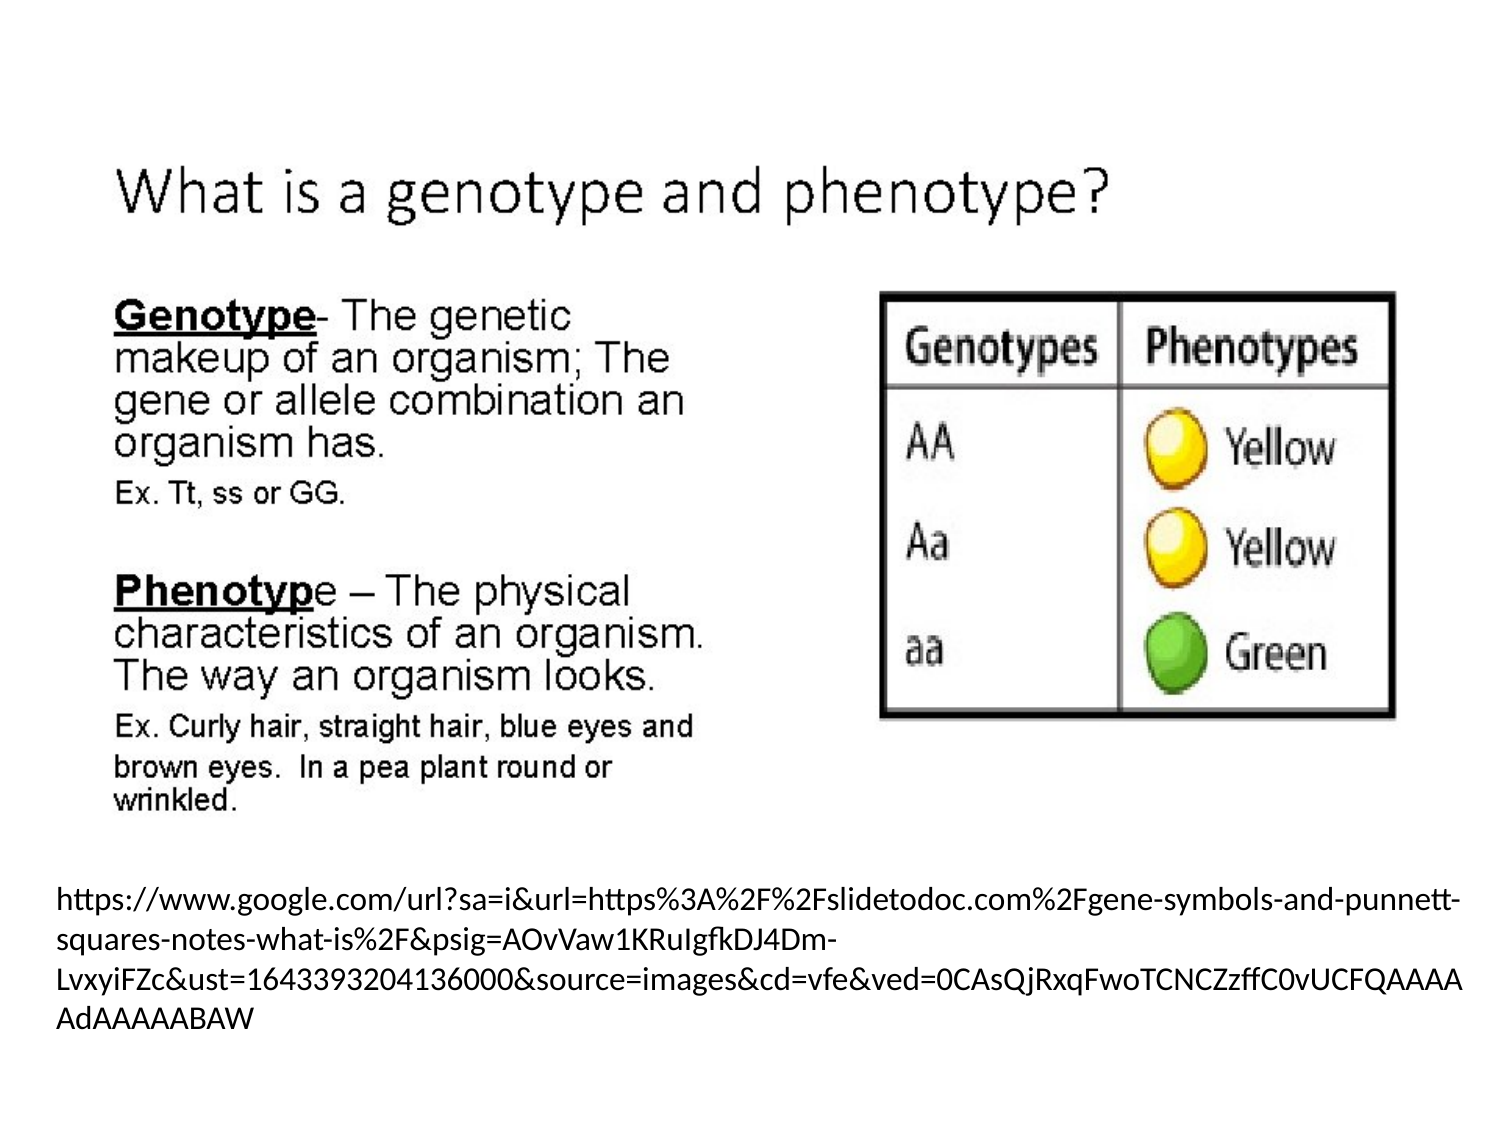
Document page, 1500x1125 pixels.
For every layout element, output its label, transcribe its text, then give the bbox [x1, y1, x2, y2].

text_box https://www.google.com/url?sa=i&url=https%3A%2F%2Fslidetodoc.com%2Fgene-symbols-and-punnett-squares-notes-what-is%2F&psig=AOvVaw1KRuIgfkDJ4Dm-LvxyiFZc&ust=1643393204136000&source=images&cd=vfe&ved=0CAsQjRxqFwoTCNCZzffC0vUCFQAAAAAdAAAAABAW [41, 918, 1483, 1044]
picture [0, 66, 1500, 911]
